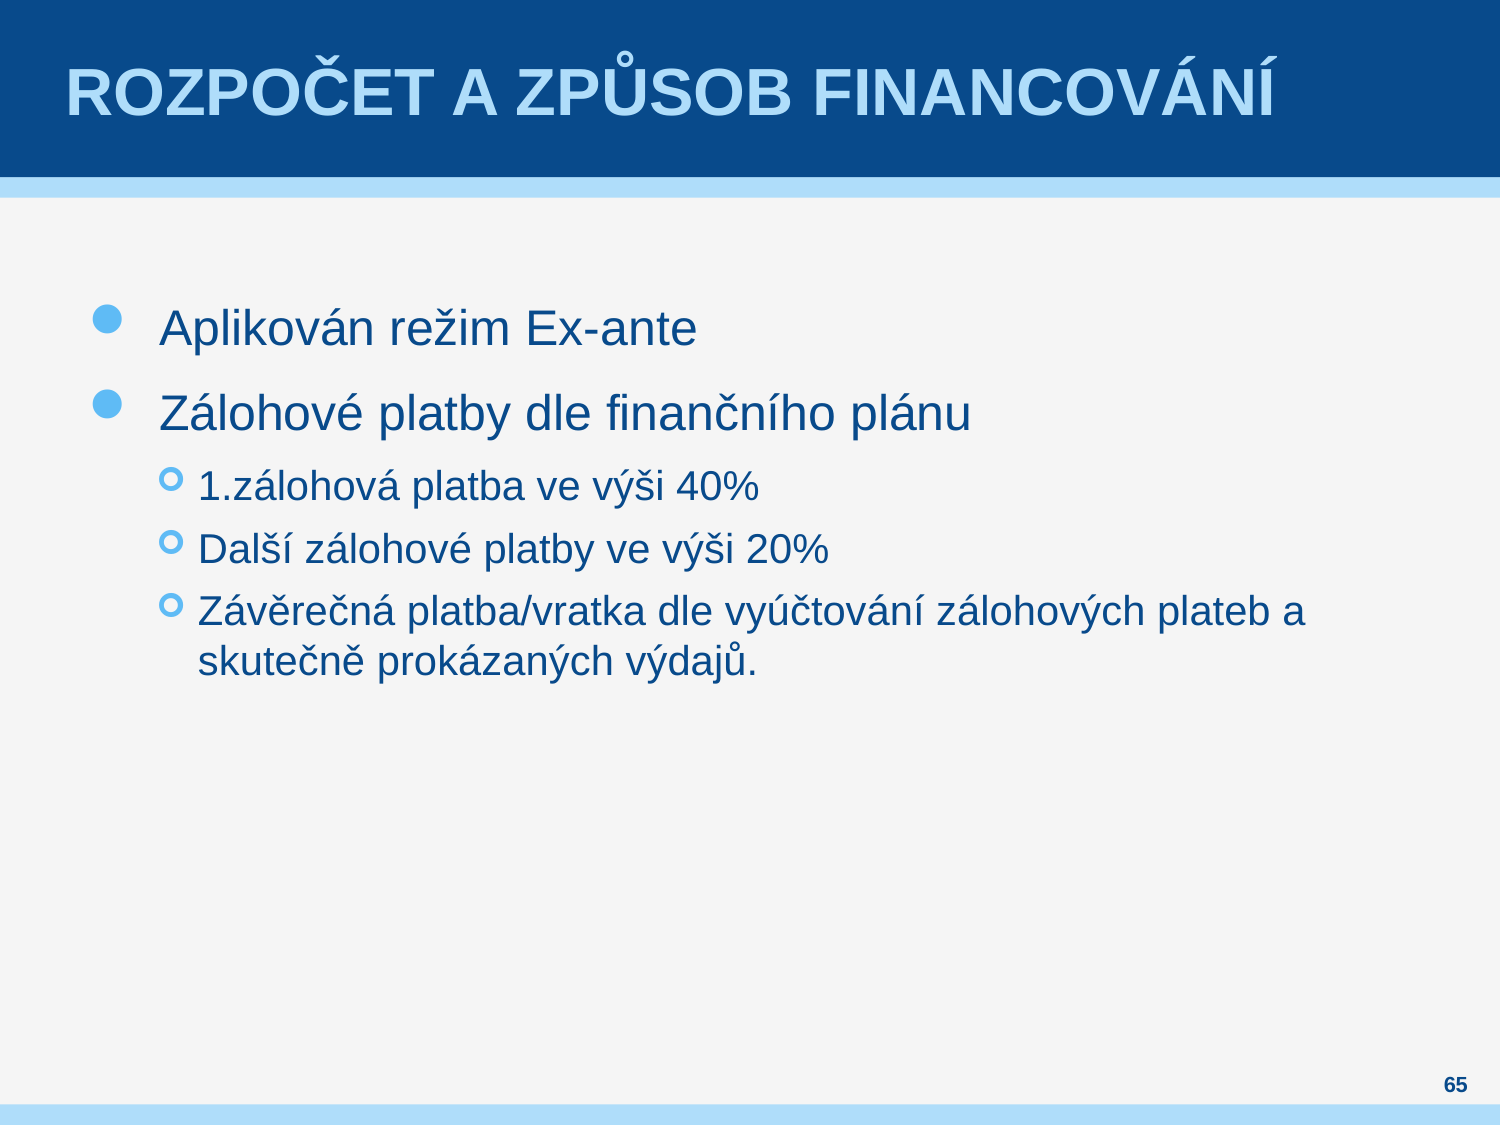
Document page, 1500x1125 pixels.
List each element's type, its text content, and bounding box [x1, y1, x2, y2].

slide_number 65 [1417, 1068, 1495, 1099]
list Aplikován režim Ex-ante Zálohové platby dle finančního plánu 1.zálohová platba ve výši 40% Další zálohové platby ve výši 20% Závěrečná platba/vratka dle vyúčtování zálohových plateb a skutečně prokázaných výdajů. [88, 295, 1412, 1004]
title Rozpočet a způsob financování [59, 0, 1441, 178]
